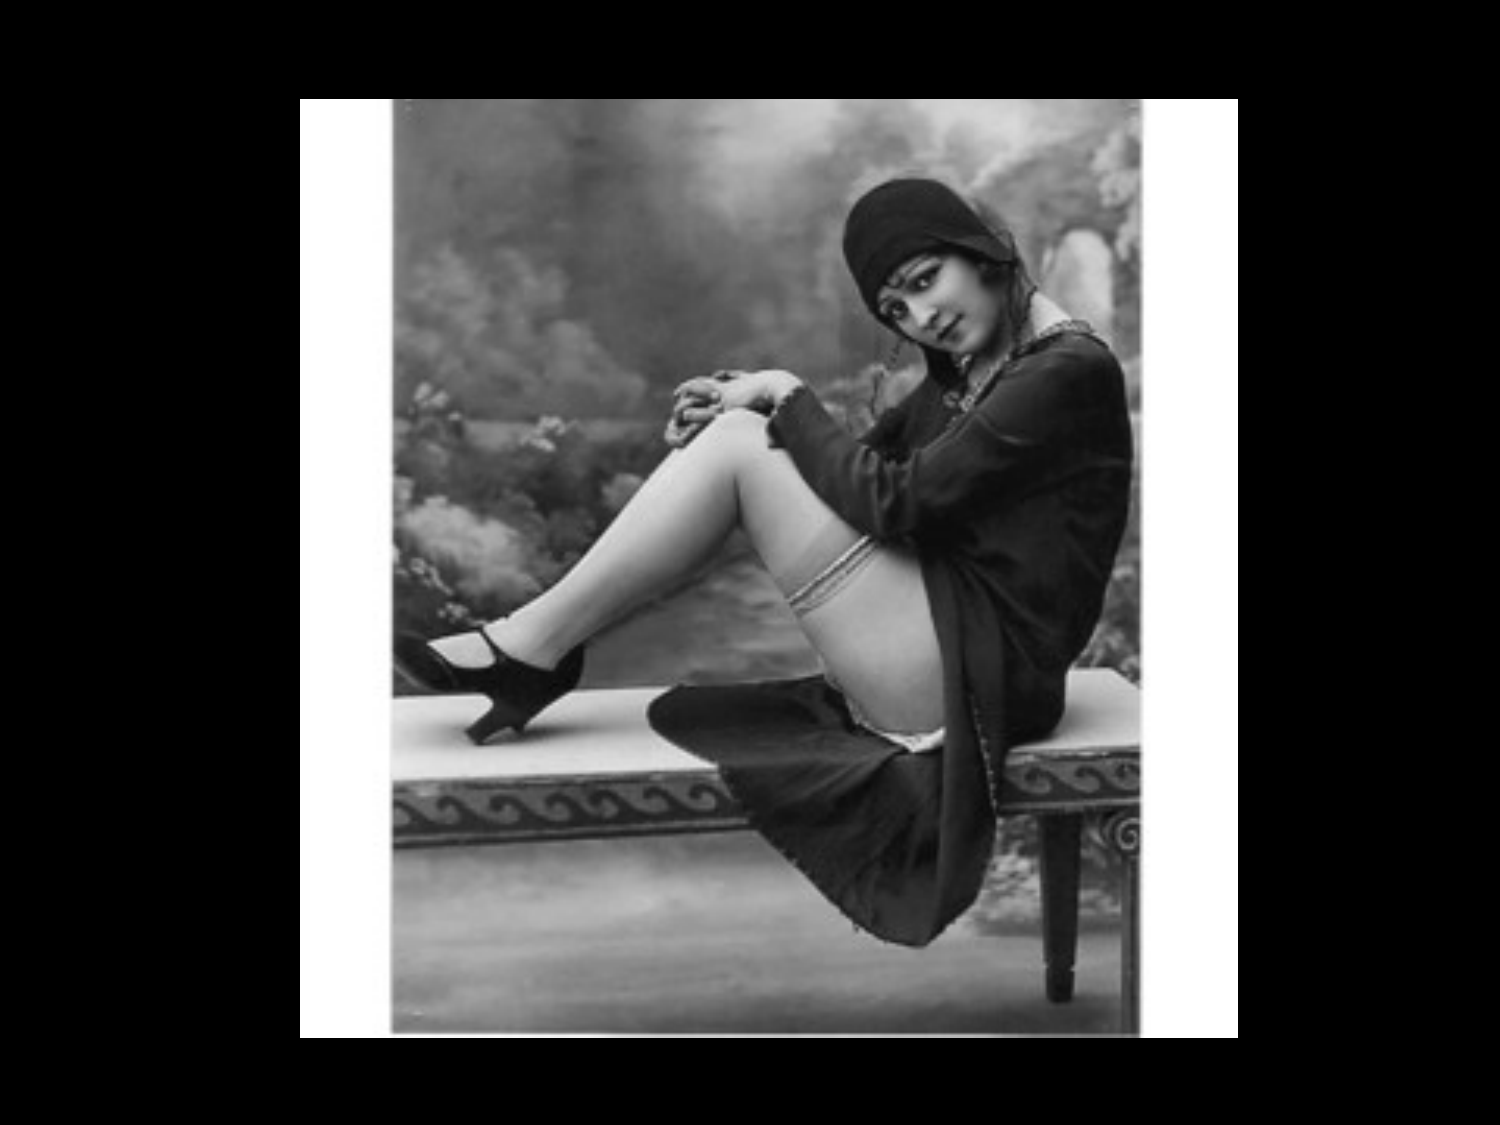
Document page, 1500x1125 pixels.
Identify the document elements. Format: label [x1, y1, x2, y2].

picture [299, 99, 1238, 1038]
